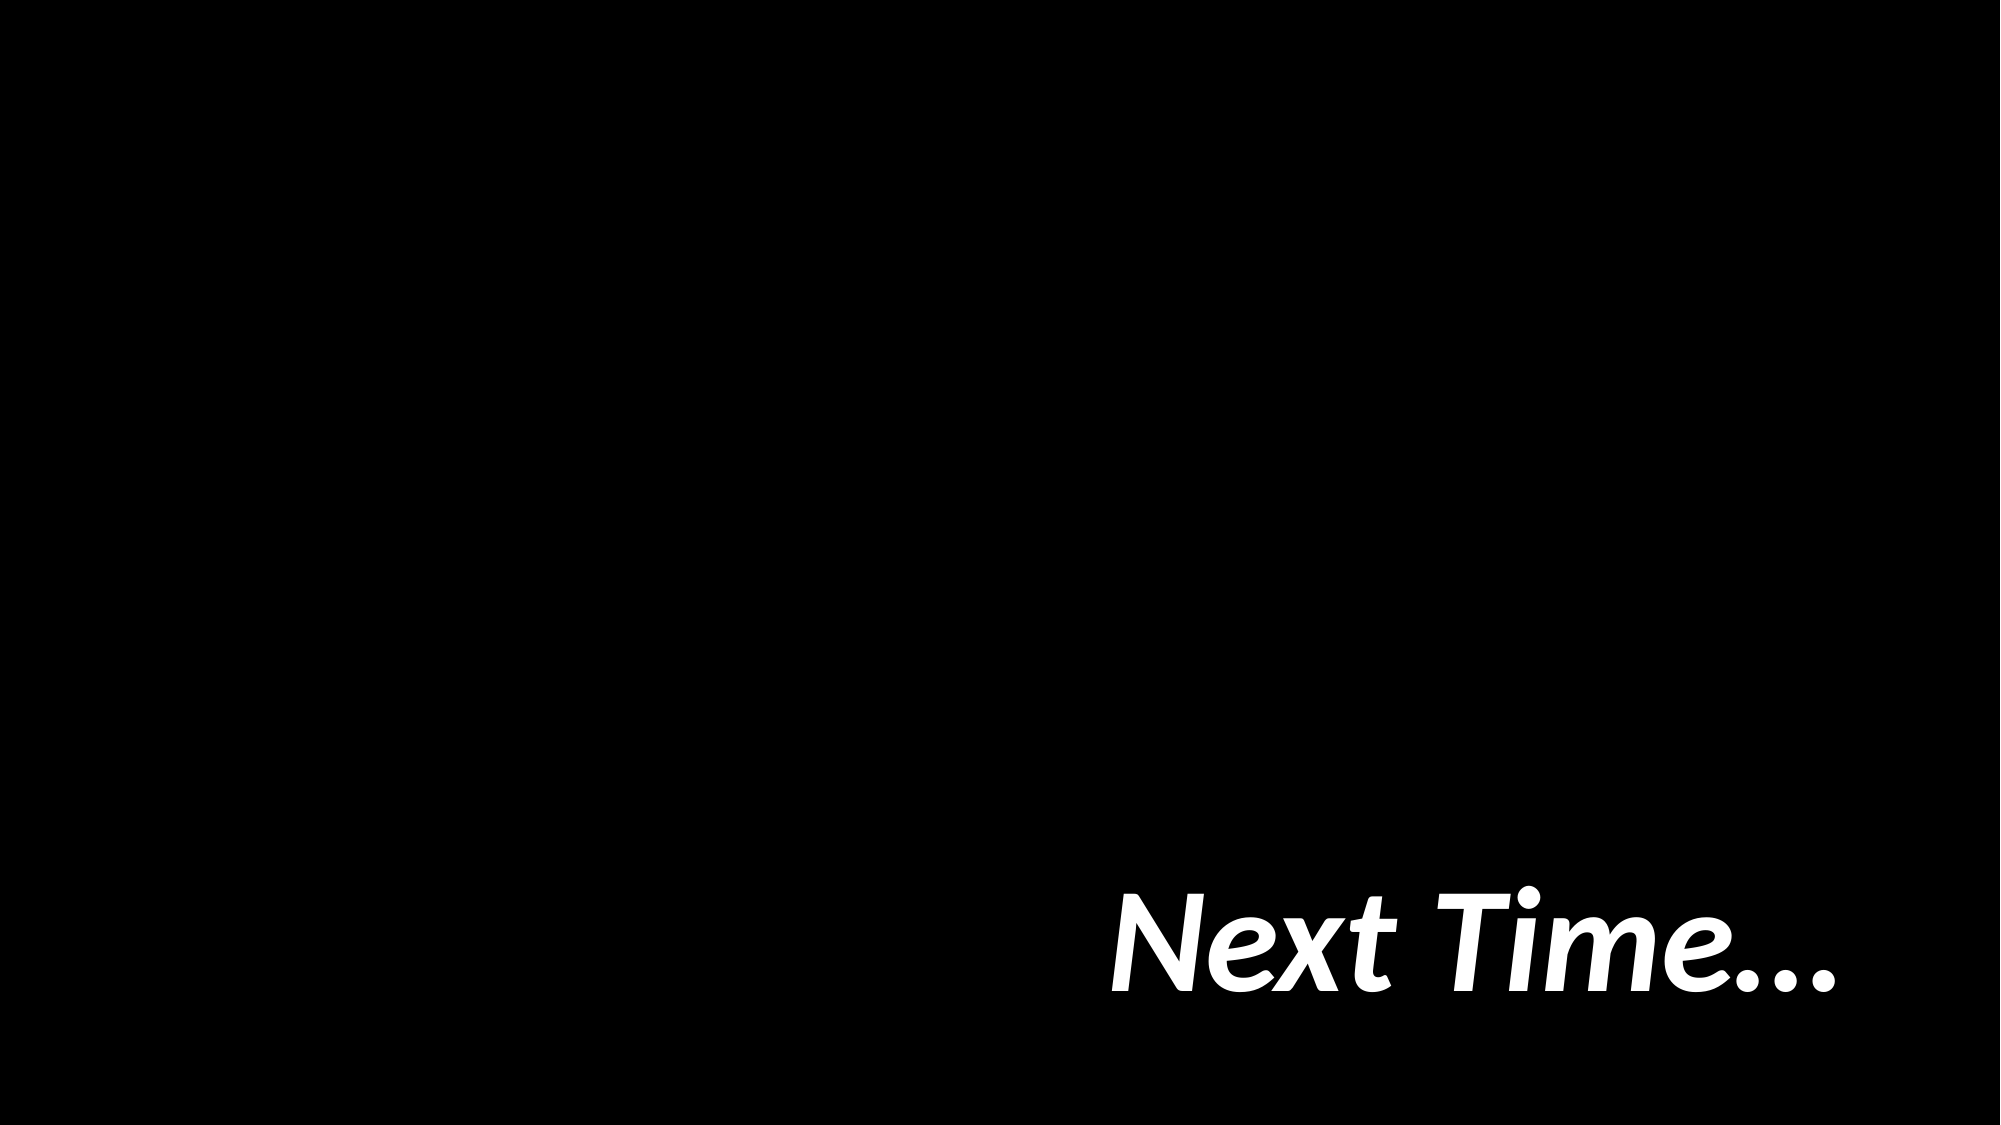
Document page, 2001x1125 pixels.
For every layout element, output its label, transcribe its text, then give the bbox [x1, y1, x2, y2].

text_box Next Time… [935, 798, 2000, 1065]
